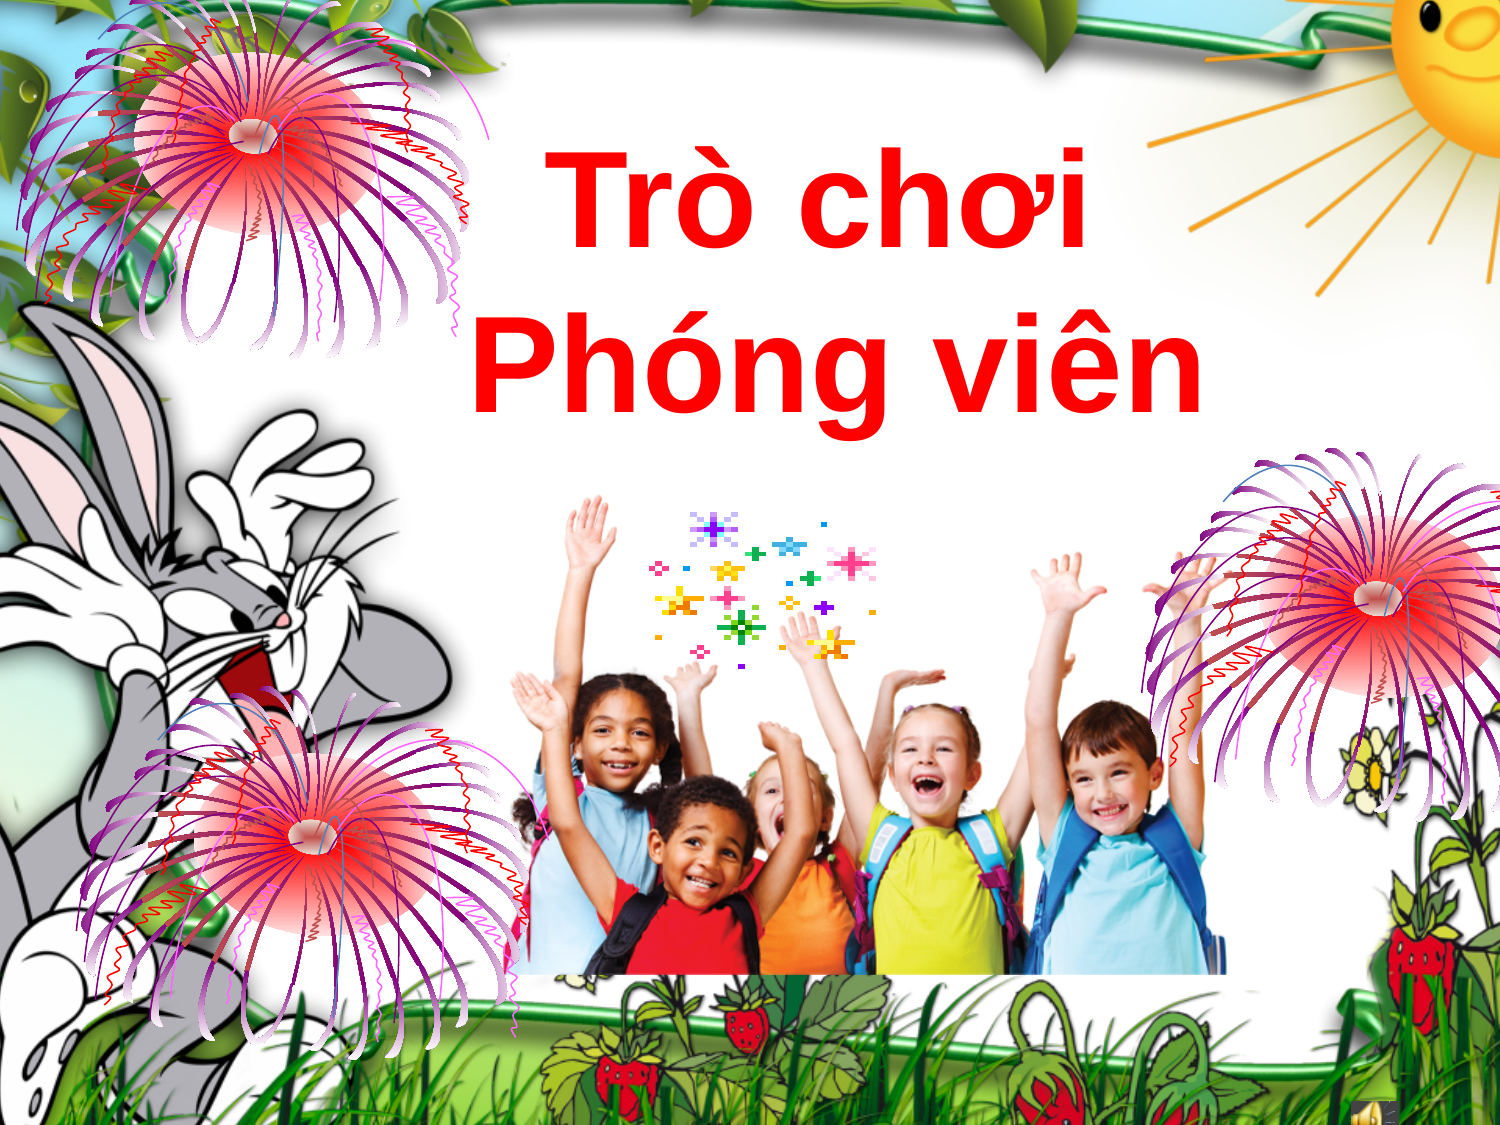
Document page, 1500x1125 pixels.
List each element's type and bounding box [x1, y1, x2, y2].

text_box [77, 687, 545, 1054]
text_box [1143, 448, 1500, 815]
text_box [18, 0, 485, 353]
picture [0, 0, 1500, 1125]
